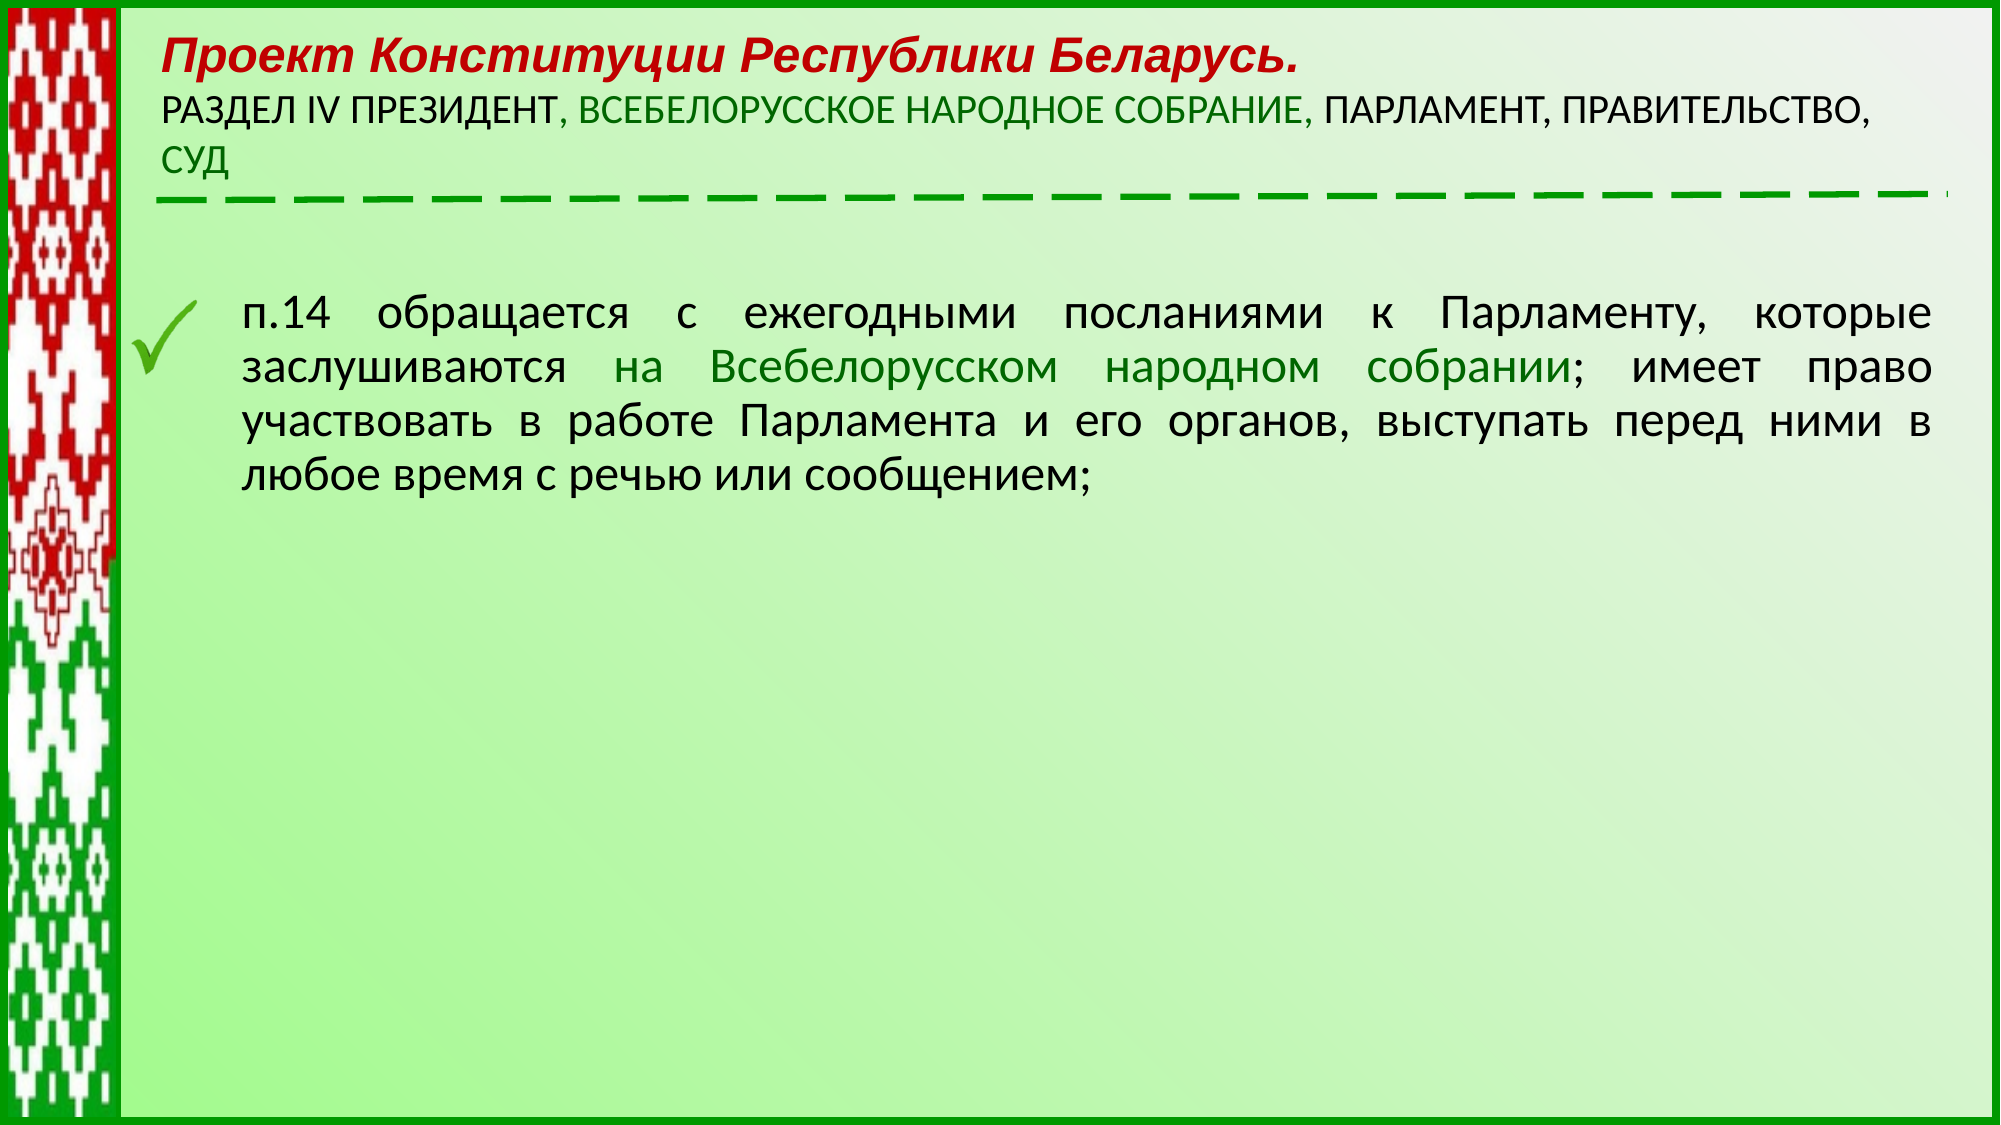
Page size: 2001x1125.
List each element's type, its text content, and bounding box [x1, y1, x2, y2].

picture [1, 1, 207, 1124]
text_box Проект Конституции Республики Беларусь. РАЗДЕЛ IV ПРЕЗИДЕНТ, ВСЕБЕЛОРУССКОЕ НАРОДНОЕ СОБРАНИЕ, ПАРЛАМЕНТ, ПРАВИТЕЛЬСТВО, СУД [146, 14, 1948, 190]
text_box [156, 193, 1948, 201]
text_box п.14 обращается с ежегодными посланиями к Парламенту, которые заслушиваются на Всебелорусском народном собрании; имеет право участвовать в работе Парламента и его органов, выступать перед ними в любое время с речью или сообщением; [226, 278, 1948, 1047]
